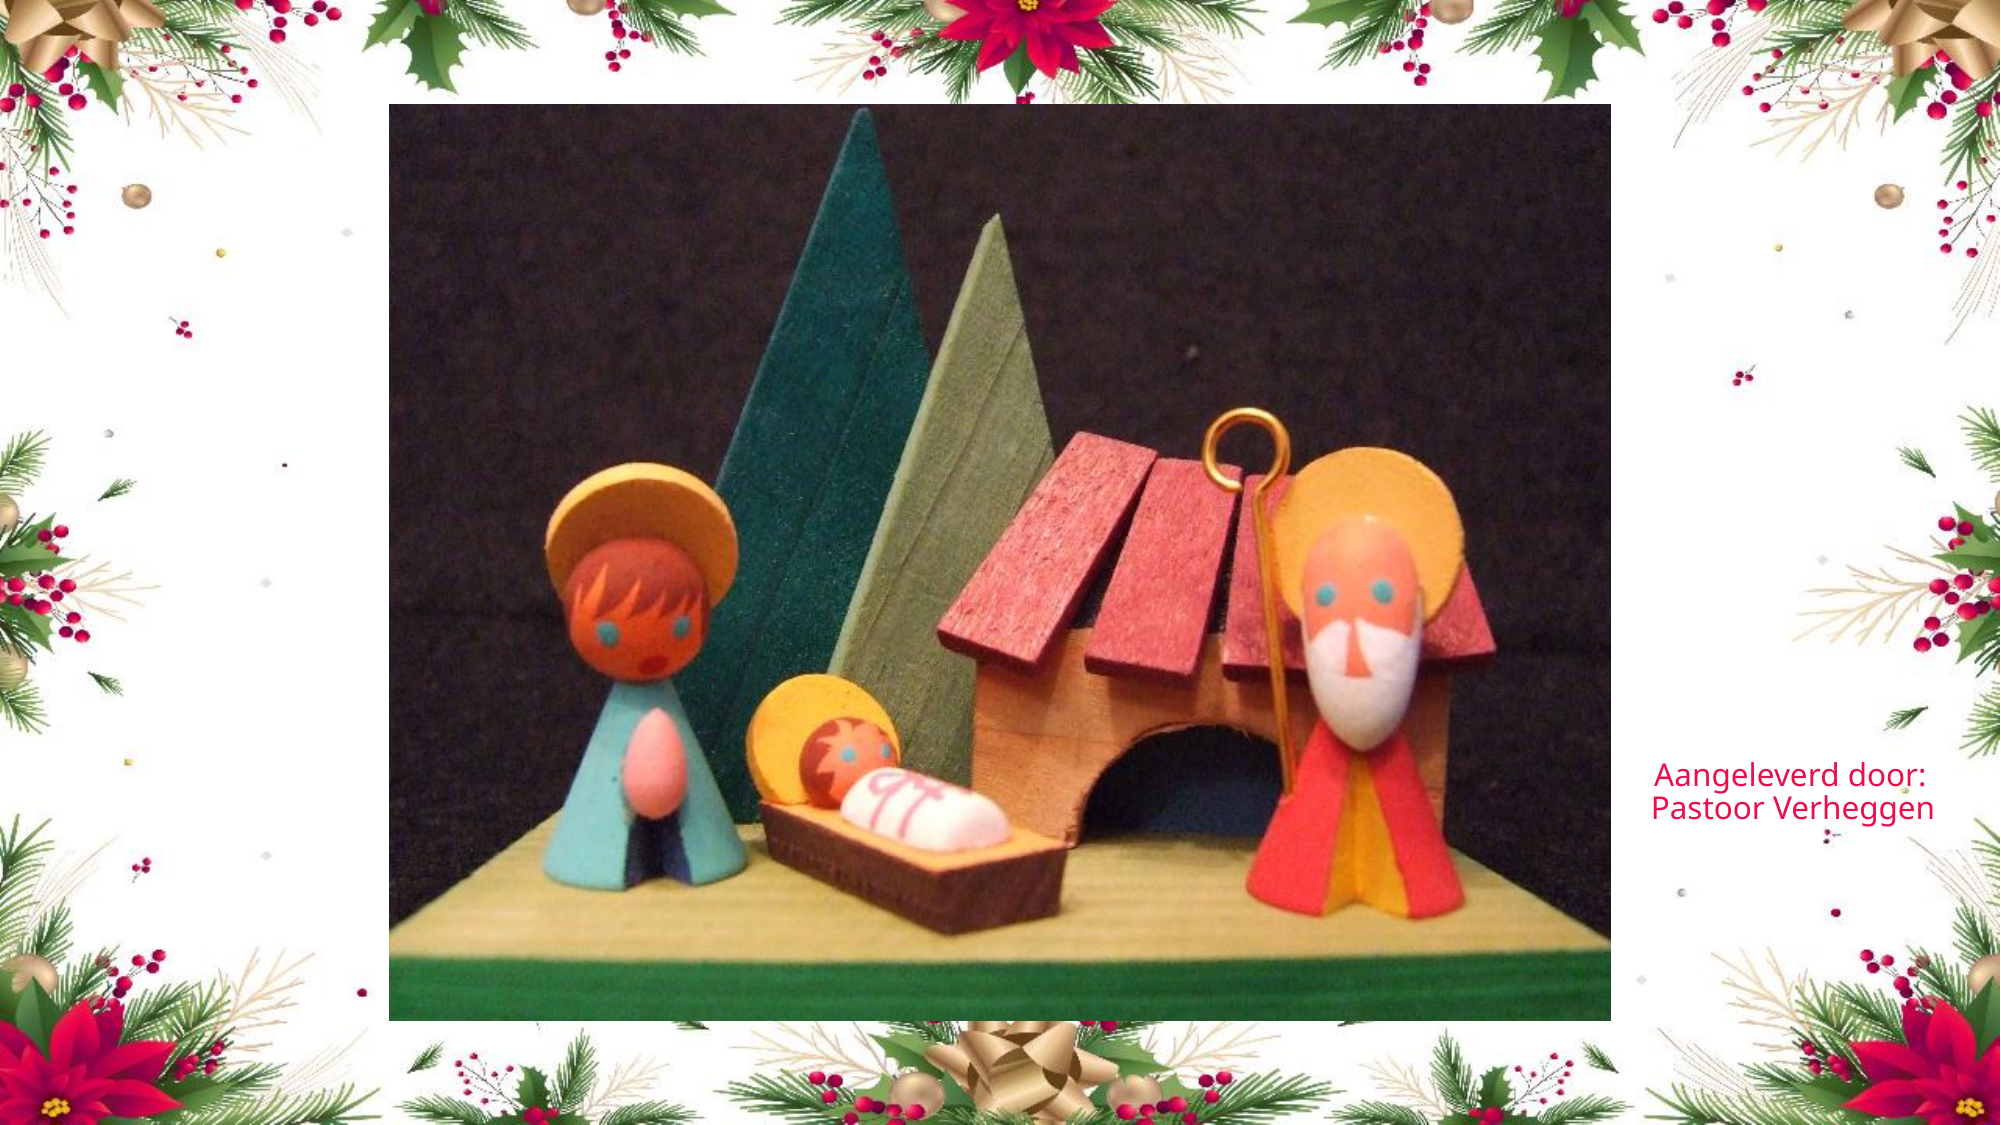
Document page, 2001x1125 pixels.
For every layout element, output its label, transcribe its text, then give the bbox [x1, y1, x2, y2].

picture [0, 0, 2000, 1125]
subtitle Aangeleverd door: Pastoor Verheggen [1624, 751, 1950, 848]
